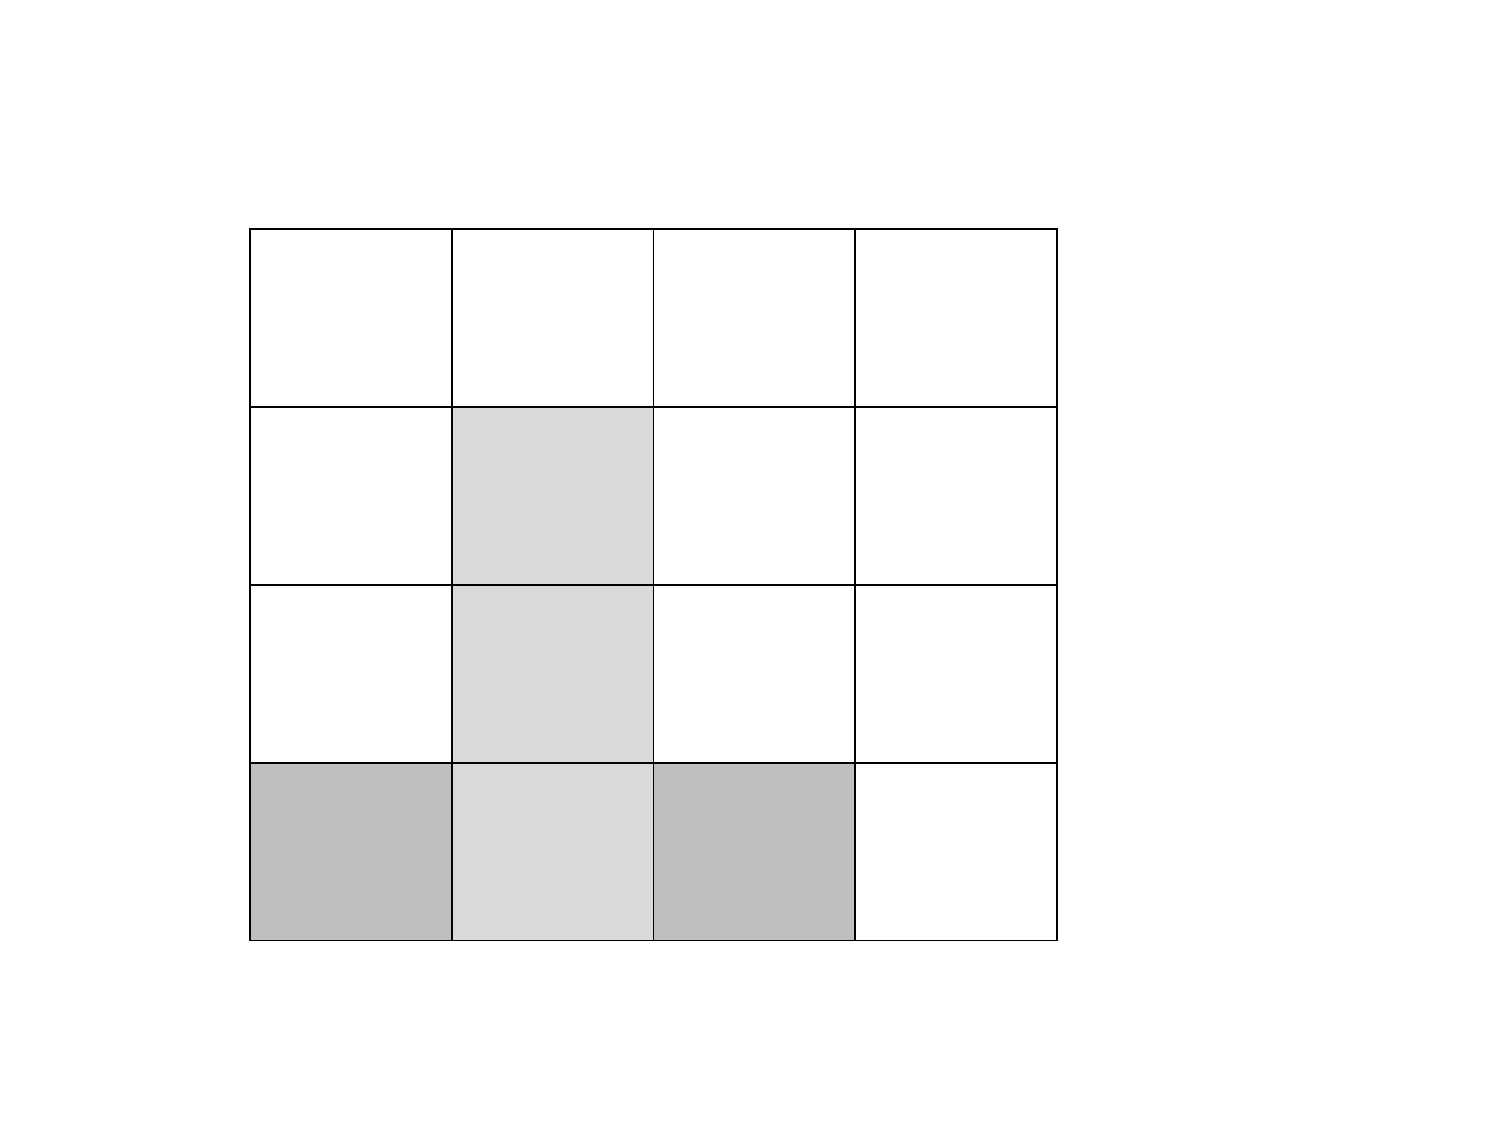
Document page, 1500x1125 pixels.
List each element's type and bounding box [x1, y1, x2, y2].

table_cell [251, 408, 451, 584]
table_header [453, 230, 653, 406]
table_cell [856, 408, 1056, 584]
table_cell [251, 764, 451, 940]
table_cell [453, 408, 653, 584]
table_header [654, 230, 854, 406]
table_cell [856, 764, 1056, 940]
table_cell [654, 764, 854, 940]
table_cell [856, 586, 1056, 762]
table_cell [654, 408, 854, 584]
table_cell [453, 586, 653, 762]
table_cell [654, 586, 854, 762]
table_header [251, 230, 451, 406]
table_cell [251, 586, 451, 762]
table_cell [453, 764, 653, 940]
table_header [856, 230, 1056, 406]
